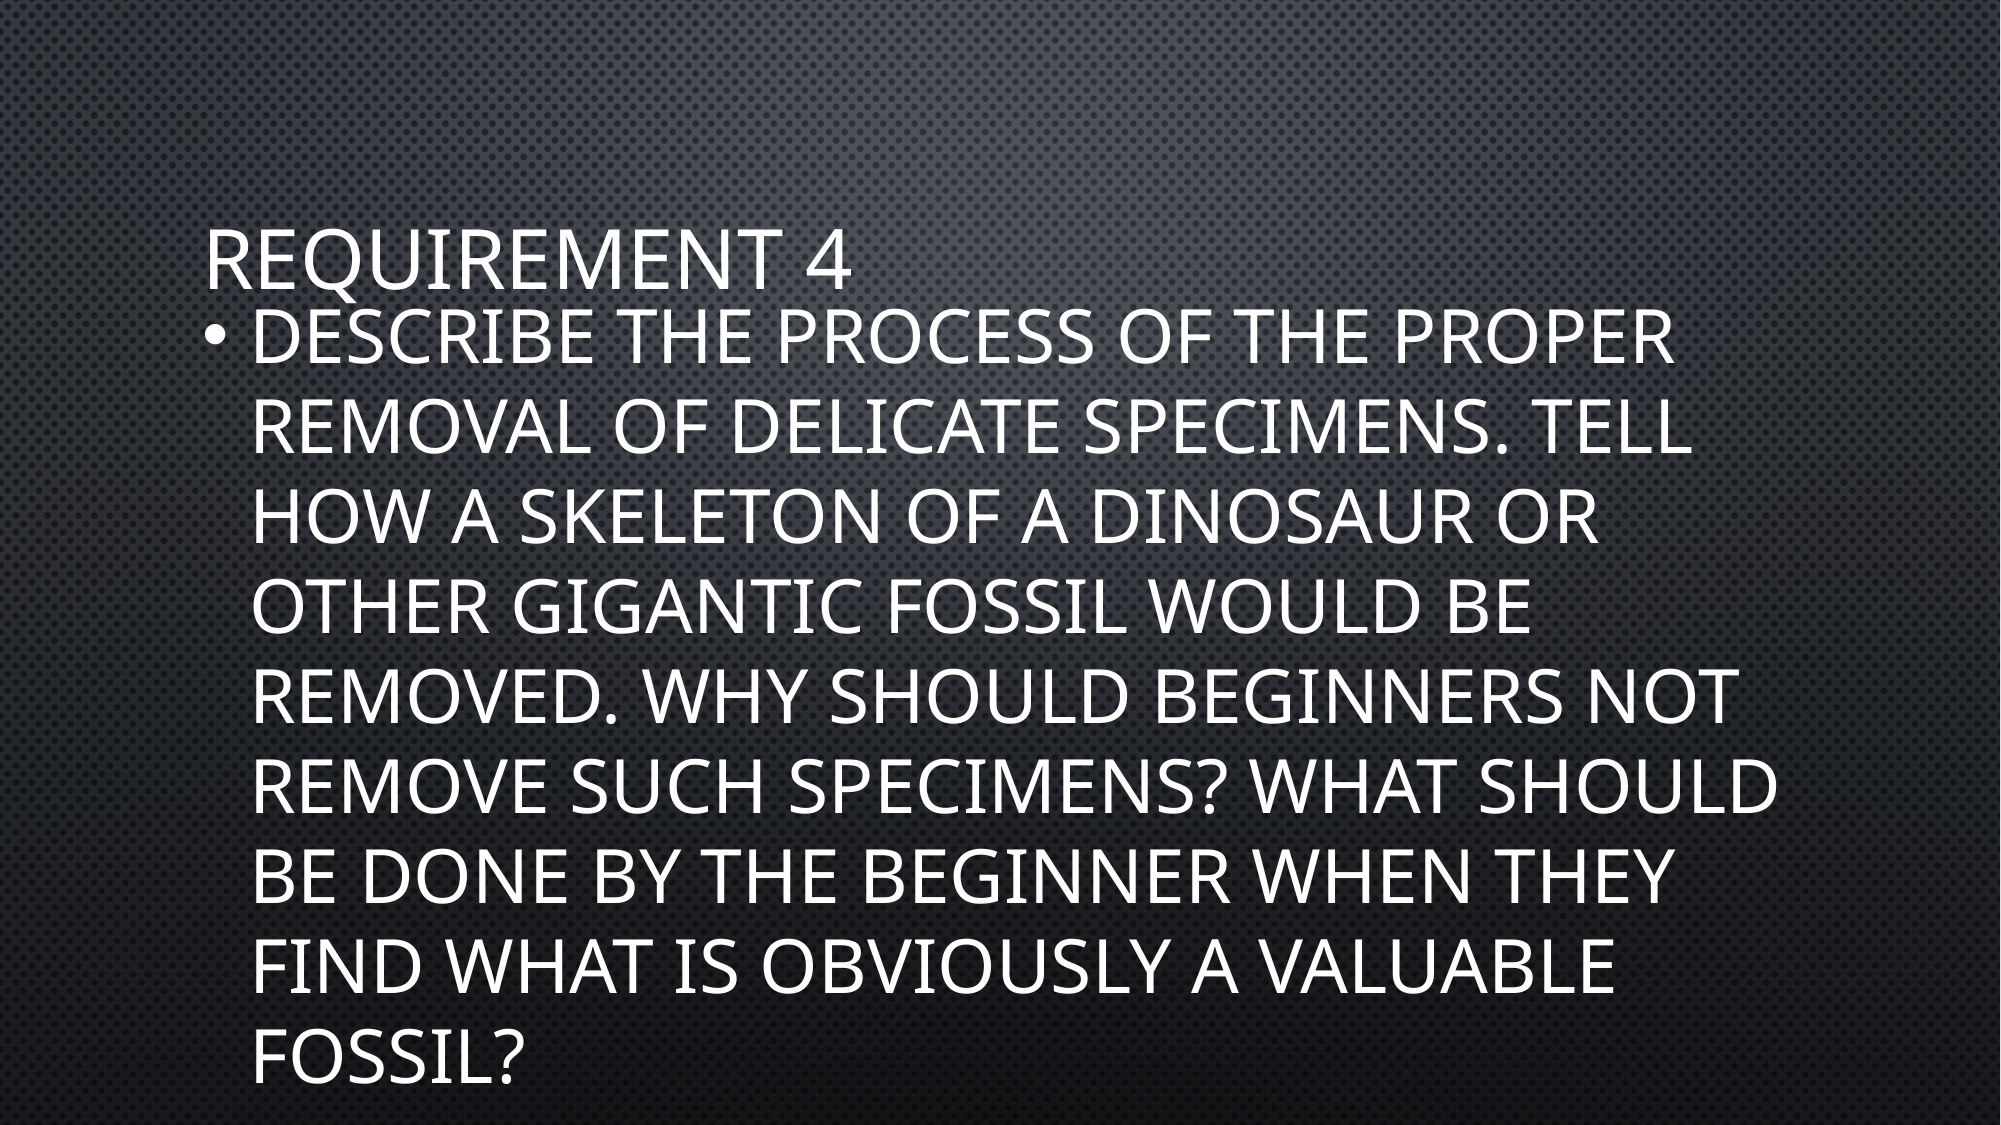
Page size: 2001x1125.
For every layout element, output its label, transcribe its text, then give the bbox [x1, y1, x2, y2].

title Requirement 4 [187, 99, 1813, 413]
list Describe the process of the proper removal of delicate specimens. Tell how a skeleton of a dinosaur or other gigantic fossil would be removed. Why should beginners not remove such specimens? What should be done by the beginner when they find what is obviously a valuable fossil? [187, 437, 1813, 950]
